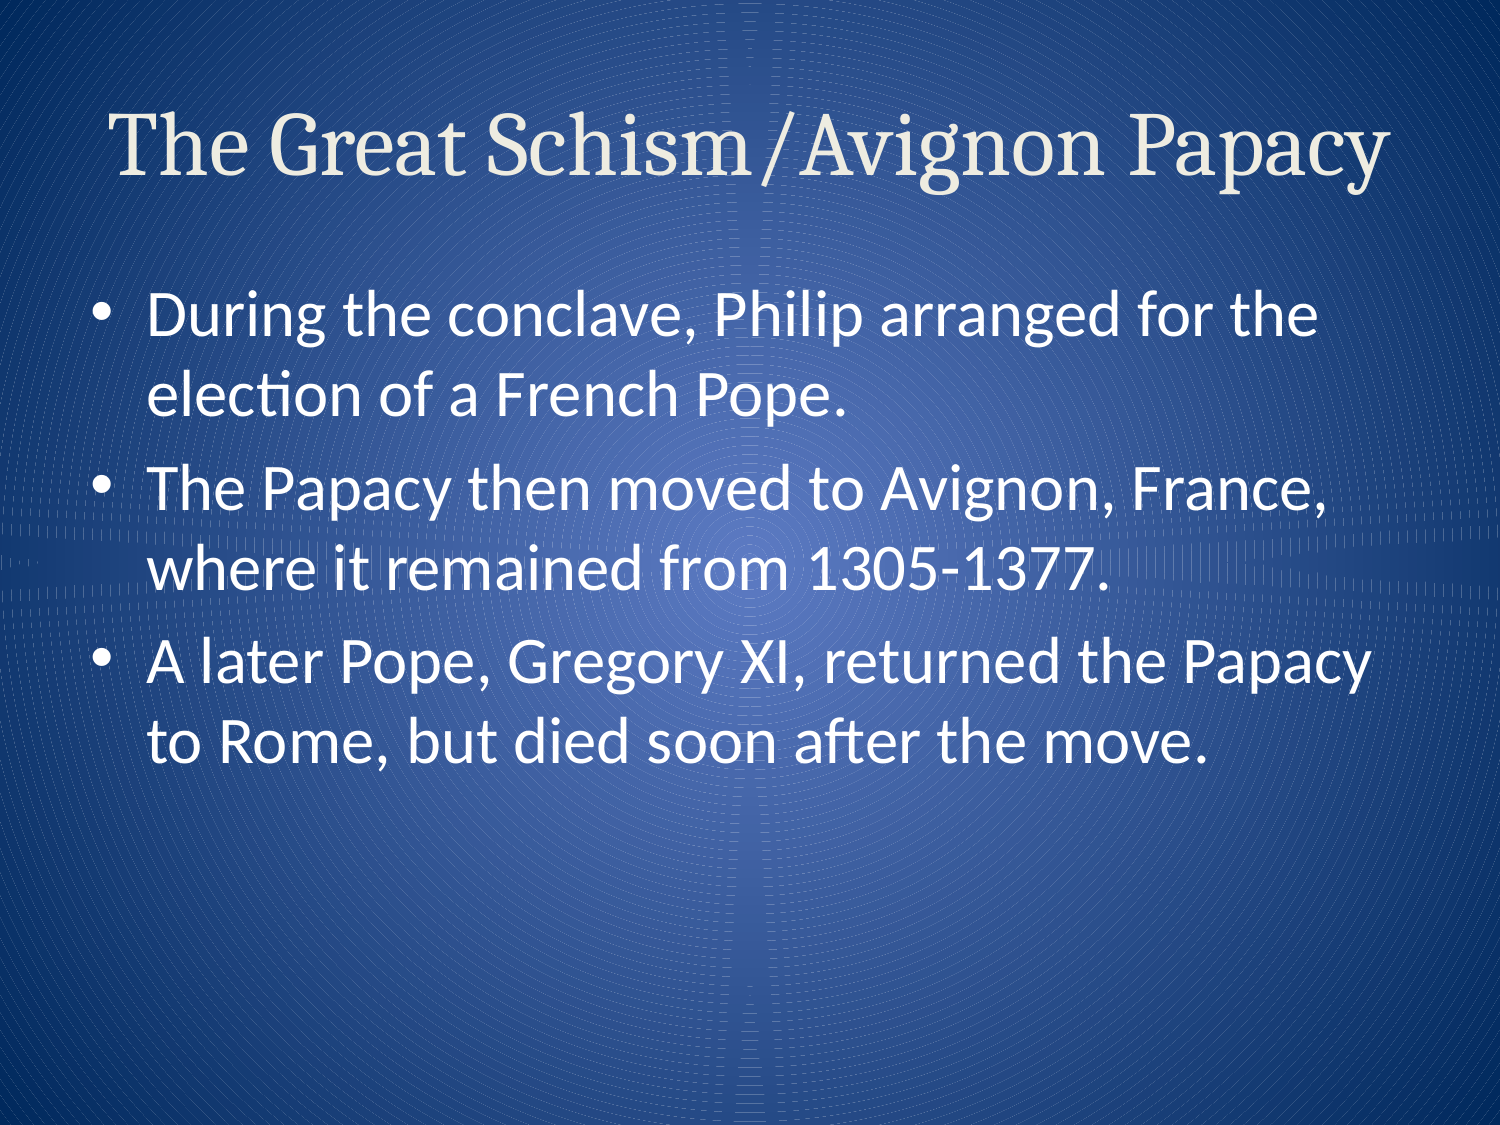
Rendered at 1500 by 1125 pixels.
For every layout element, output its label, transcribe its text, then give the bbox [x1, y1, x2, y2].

list During the conclave, Philip arranged for the election of a French Pope. The Papacy then moved to Avignon, France, where it remained from 1305-1377. A later Pope, Gregory XI, returned the Papacy to Rome, but died soon after the move. [74, 262, 1426, 1006]
title The Great Schism/Avignon Papacy [74, 44, 1426, 233]
